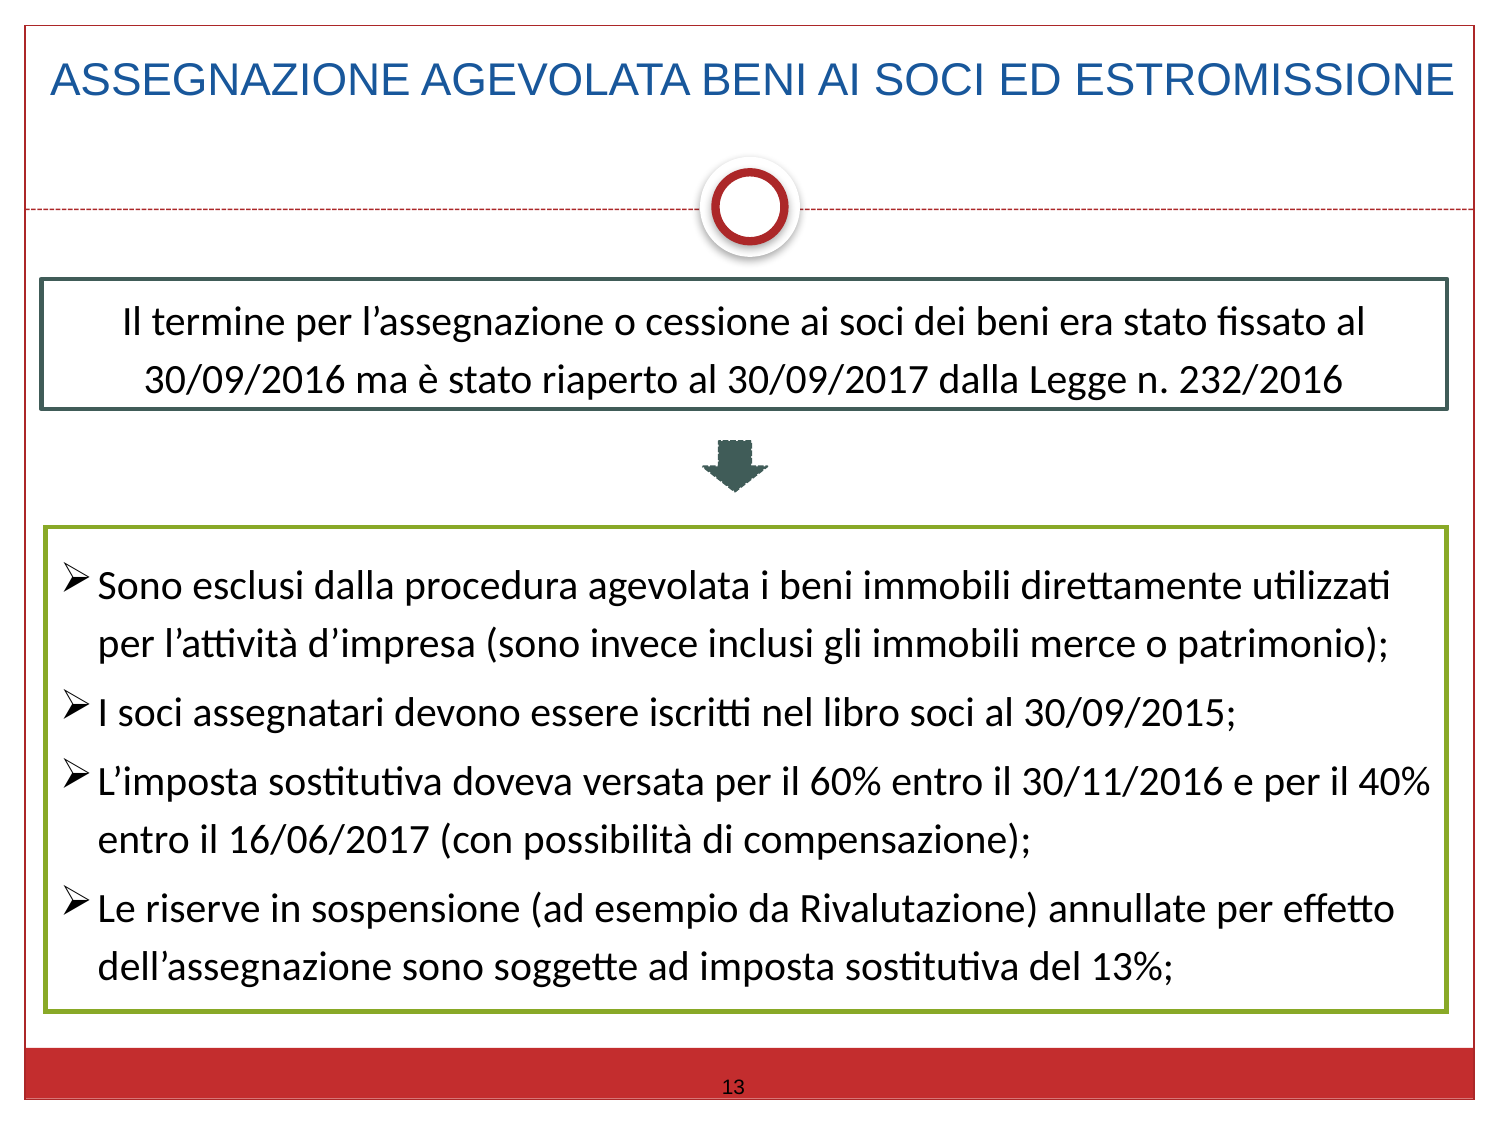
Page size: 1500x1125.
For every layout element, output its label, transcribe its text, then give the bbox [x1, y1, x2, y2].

text_box ASSEGNAZIONE AGEVOLATA BENI AI SOCI ED ESTROMISSIONE [23, 42, 1483, 126]
text_box [701, 440, 769, 493]
text_box Sono esclusi dalla procedura agevolata i beni immobili direttamente utilizzati per l’attività d’impresa (sono invece inclusi gli immobili merce o patrimonio); I soci assegnatari devono essere iscritti nel libro soci al 30/09/2015; L’imposta sostitutiva doveva versata per il 60% entro il 30/11/2016 e per il 40% entro il 16/06/2017 (con possibilità di compensazione); Le riserve in sospensione (ad esempio da Rivalutazione) annullate per effetto dell’assegnazione sono soggette ad imposta sostitutiva del 13%; [45, 527, 1447, 1012]
list Il termine per l’assegnazione o cessione ai soci dei beni era stato fissato al 30/09/2016 ma è stato riaperto al 30/09/2017 dalla Legge n. 232/2016 [41, 278, 1447, 409]
text_box 13 [702, 1066, 764, 1106]
